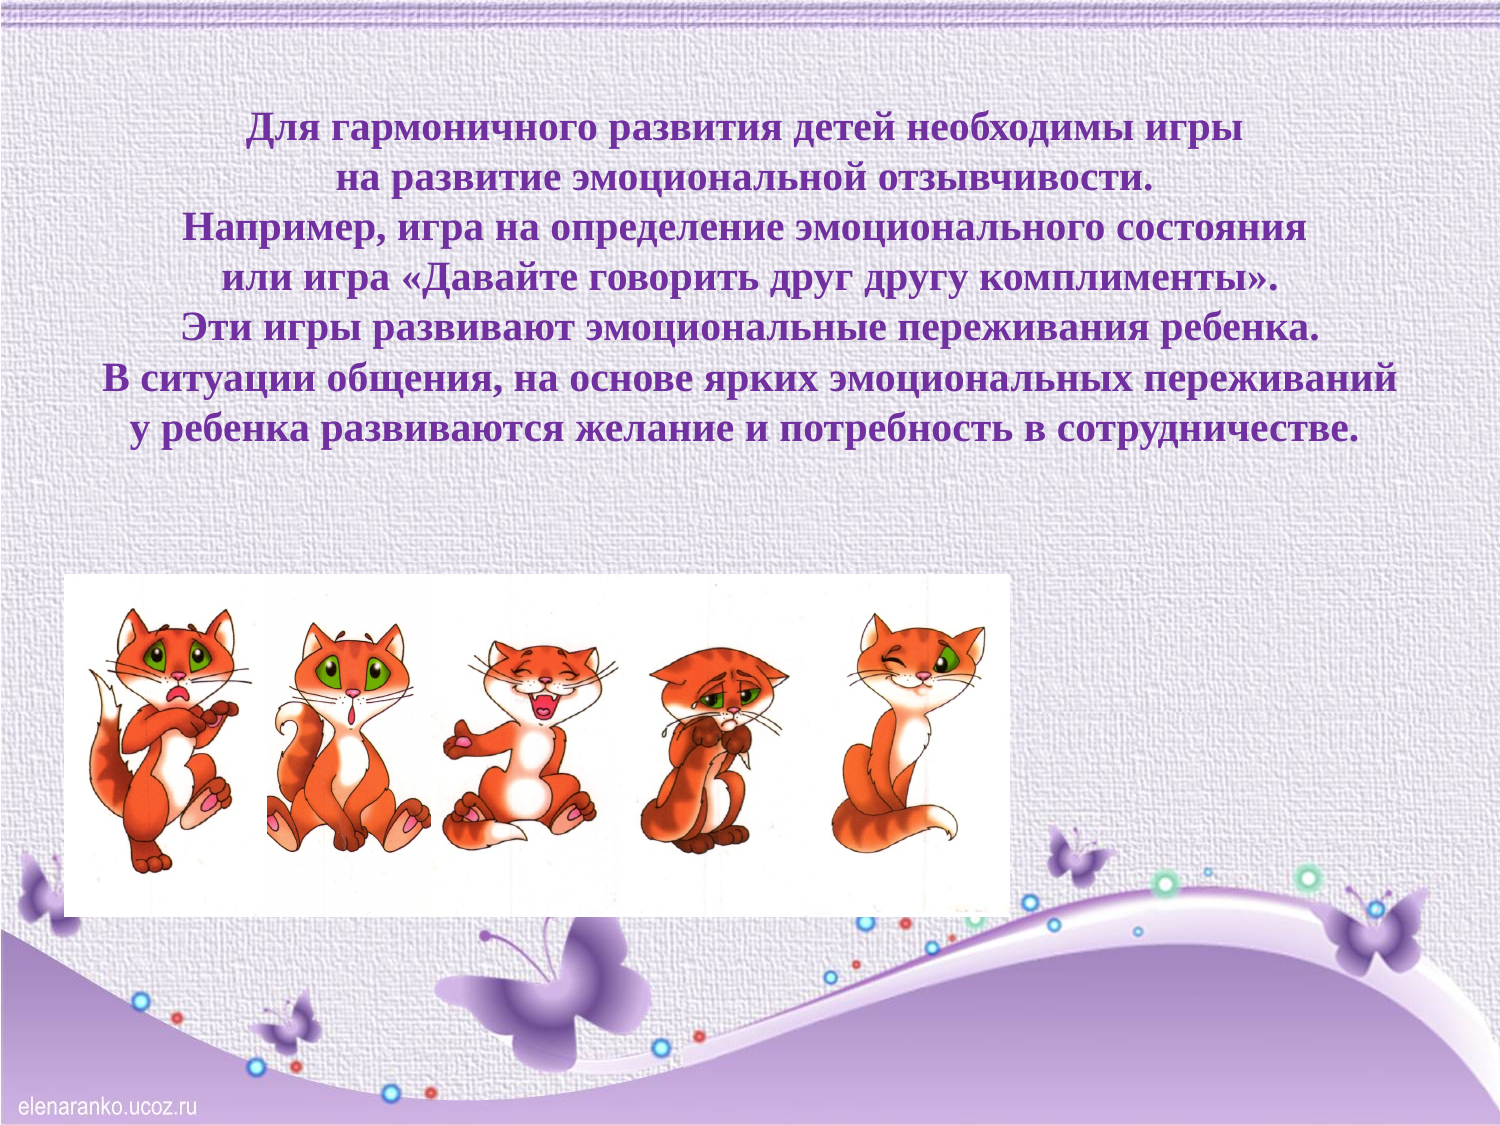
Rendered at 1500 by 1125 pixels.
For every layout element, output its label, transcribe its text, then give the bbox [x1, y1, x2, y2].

picture [0, 0, 1500, 1125]
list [813, 574, 1010, 918]
title Для гармоничного развития детей необходимы игры на развитие эмоциональной отзывчивости. Например, игра на определение эмоционального состояния или игра «Давайте говорить друг другу комплименты». Эти игры развивают эмоциональные переживания ребенка. В ситуации общения, на основе ярких эмоциональных переживаний у ребенка развиваются желание и потребность в сотрудничестве. [75, 45, 1425, 504]
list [268, 574, 428, 918]
